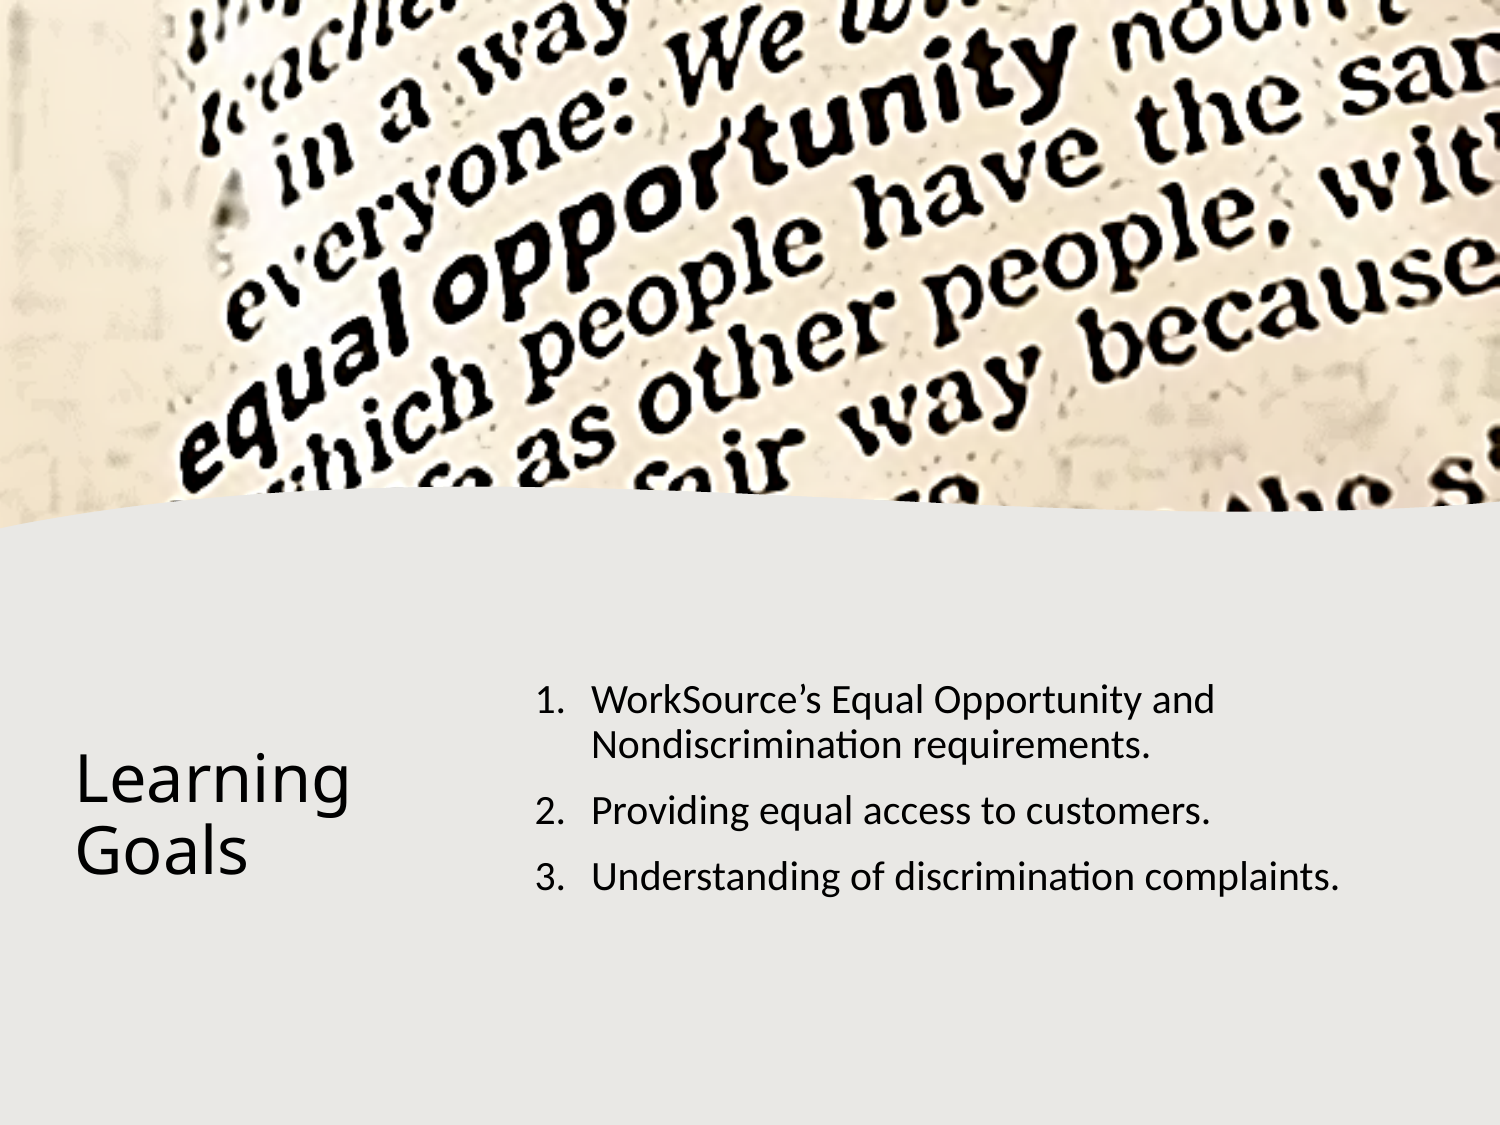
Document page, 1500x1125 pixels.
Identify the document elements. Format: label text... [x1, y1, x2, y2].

list WorkSource’s Equal Opportunity and Nondiscrimination requirements. Providing equal access to customers. Understanding of discrimination complaints. [519, 615, 1441, 1018]
picture [0, 0, 1500, 529]
title Learning Goals [59, 615, 464, 1018]
